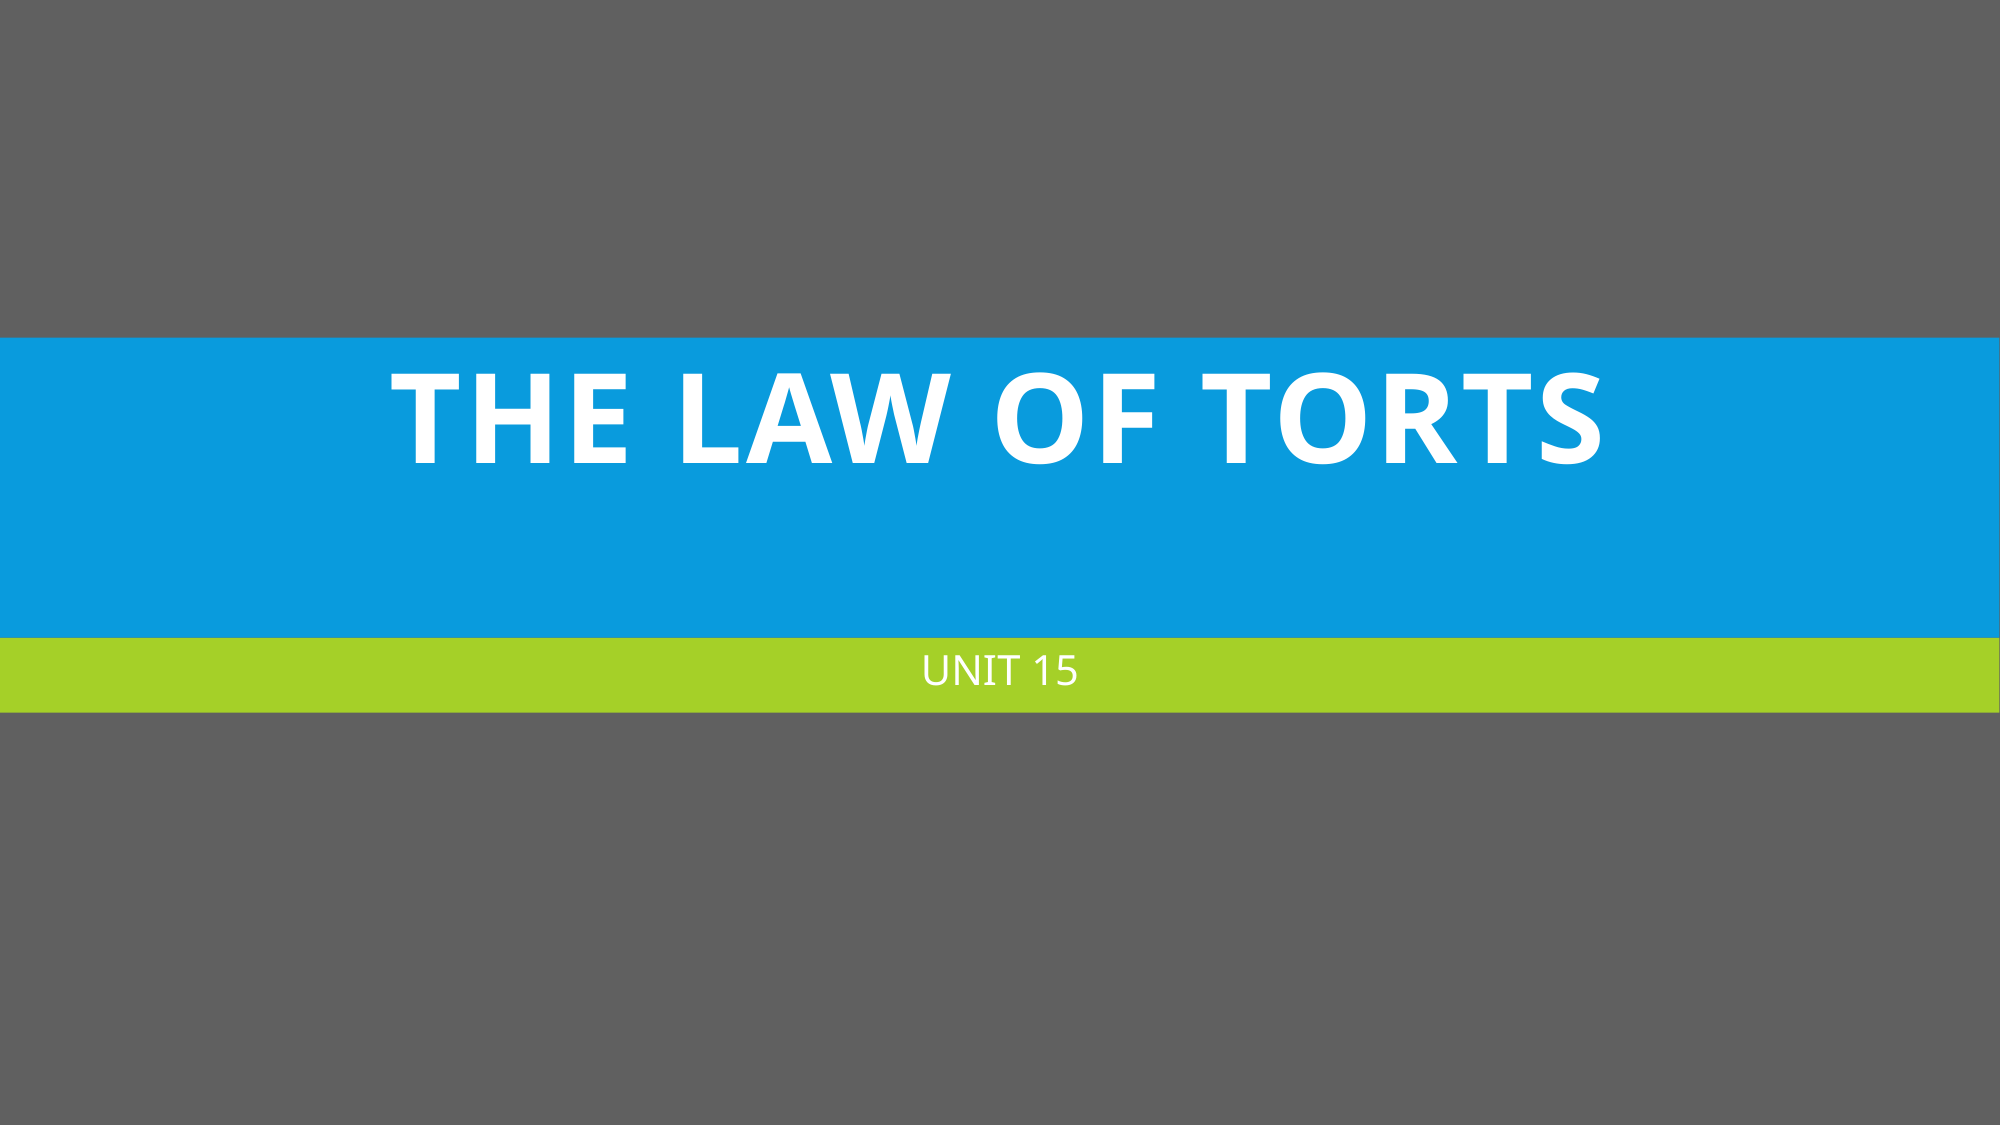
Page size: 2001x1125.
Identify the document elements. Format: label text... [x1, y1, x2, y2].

subtitle UNIT 15 [56, 642, 1944, 718]
title THE LAW OF TORTS [77, 360, 1923, 642]
